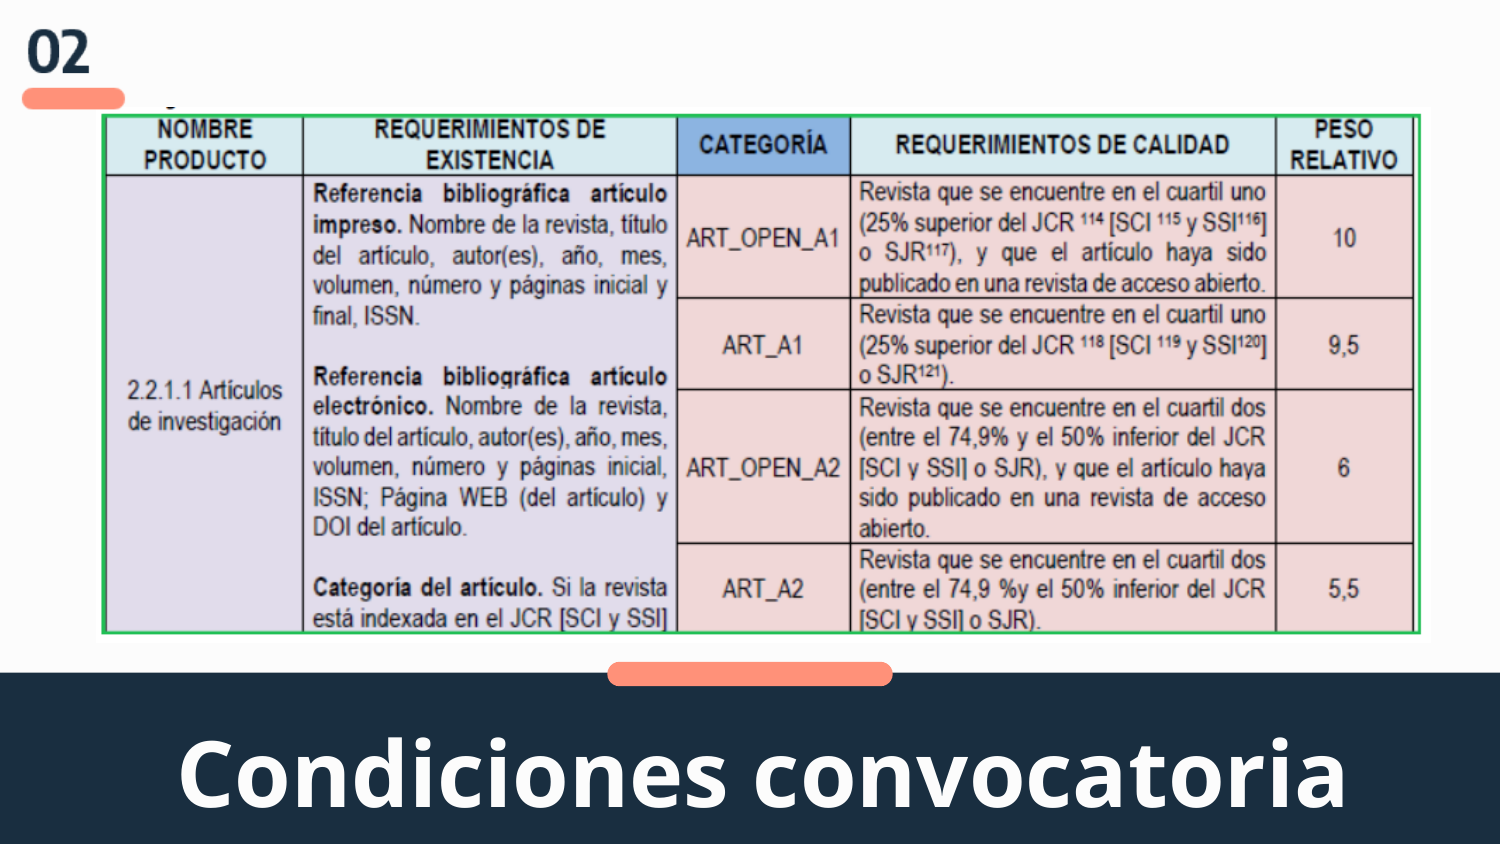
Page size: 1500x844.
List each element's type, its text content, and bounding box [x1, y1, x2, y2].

picture [0, 15, 1432, 643]
text_box Condiciones convocatoria [137, 678, 1390, 844]
